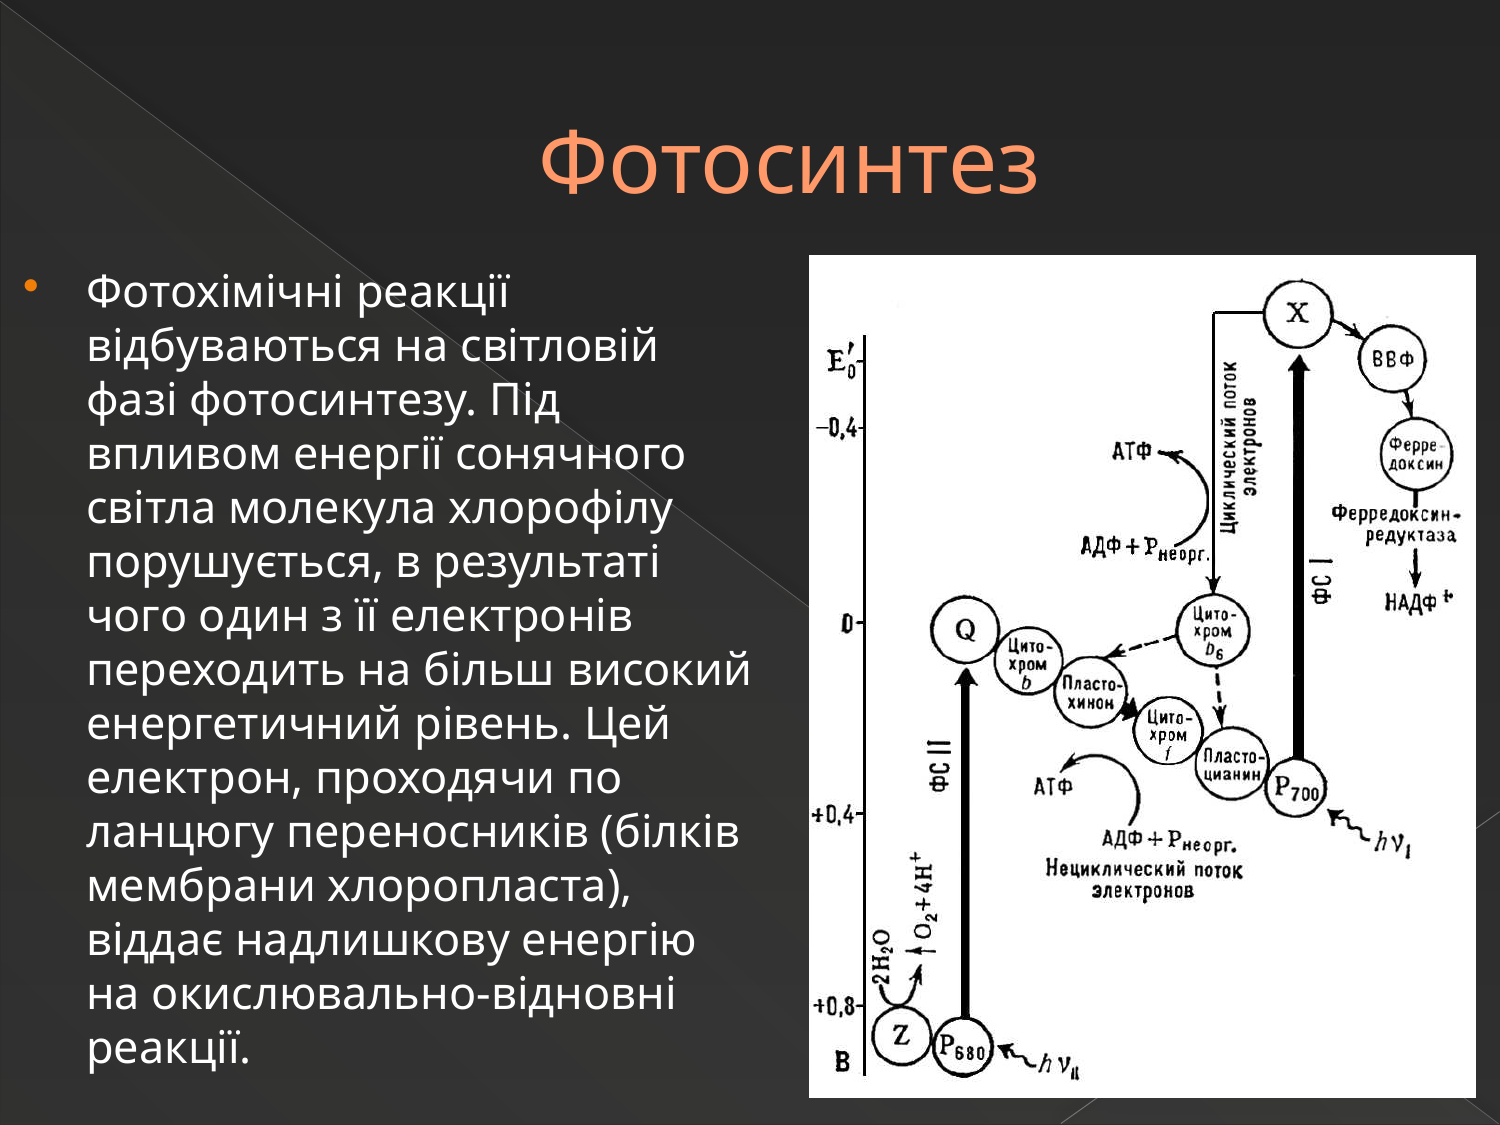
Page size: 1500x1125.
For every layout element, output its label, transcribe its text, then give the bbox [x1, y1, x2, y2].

title Фотосинтез [75, 43, 1425, 274]
picture [808, 255, 1476, 1098]
list Фотохімічні реакції відбуваються на світловій фазі фотосинтезу. Під впливом енергії сонячного світла молекула хлорофілу порушується, в результаті чого один з її електронів переходить на більш високий енергетичний рівень. Цей електрон, проходячи по ланцюгу переносників (білків мембрани хлоропласта), віддає надлишкову енергію на окислювально-відновні реакції. [0, 255, 774, 1125]
